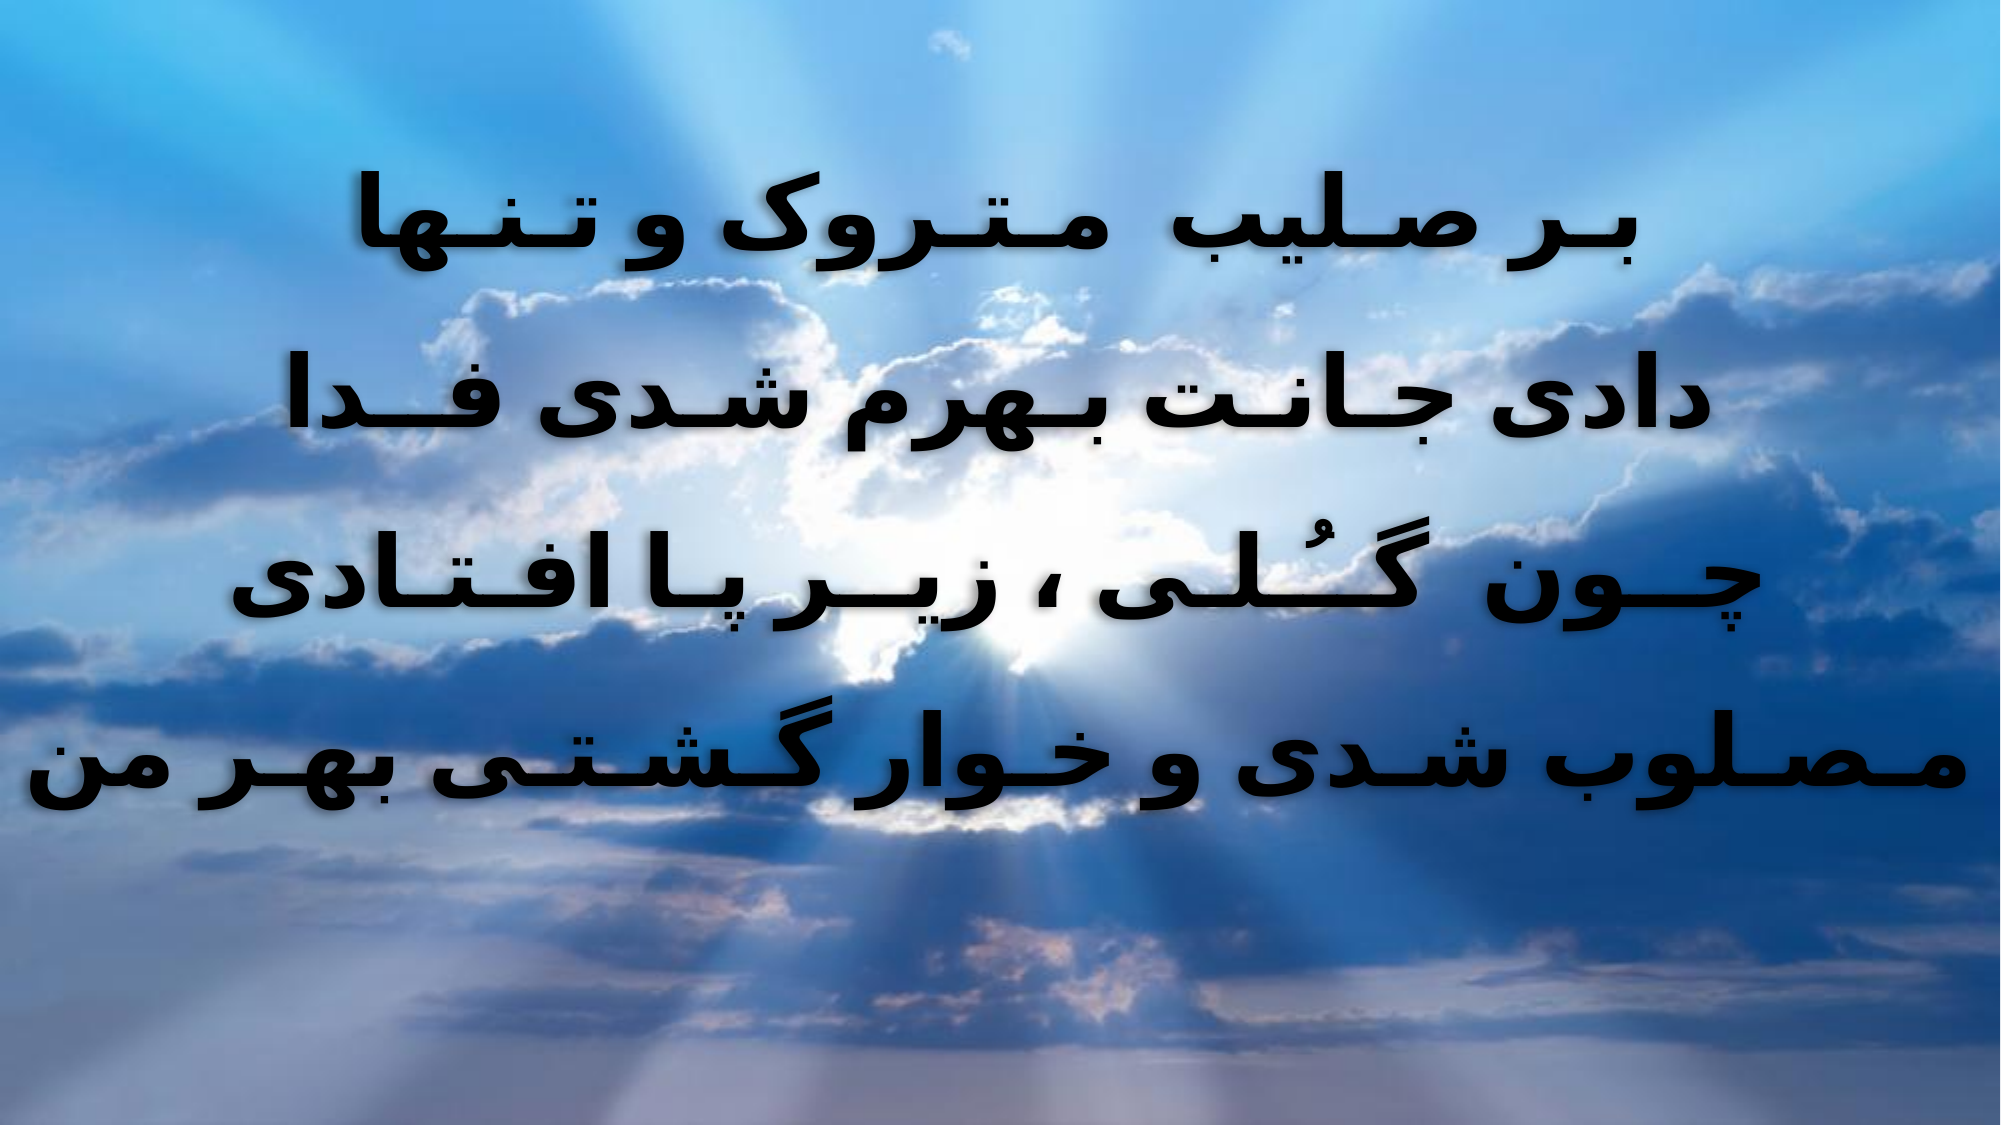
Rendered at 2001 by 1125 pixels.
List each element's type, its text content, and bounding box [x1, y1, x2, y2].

picture [0, 0, 2001, 1125]
text_box بـر صـلیب مـتـروک و تـنـھا دادی جـانـت بـھرم شـدی فــدا چــون گــُـلـی ، زیــر پـا افـتـادی مـصـلوب شـدی و خـوار گـشـتـی بھـر من [0, 0, 2000, 815]
